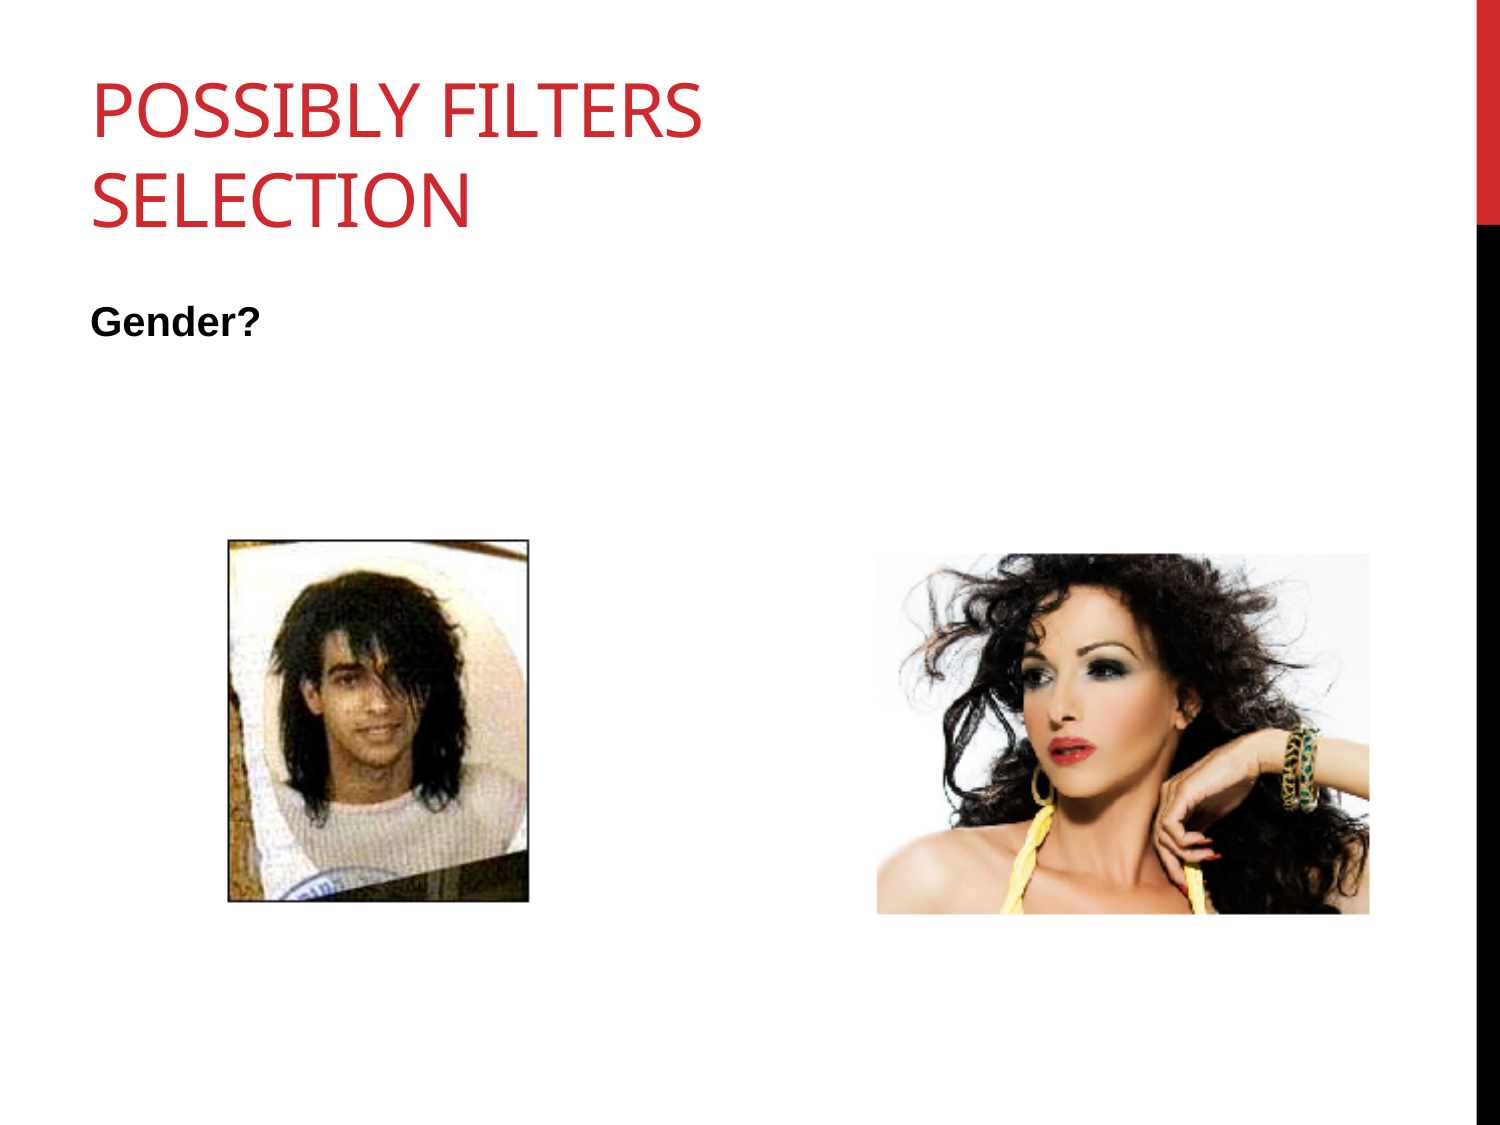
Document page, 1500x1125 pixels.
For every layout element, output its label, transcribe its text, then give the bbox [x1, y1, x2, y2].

title POSSIBLY filters selection [75, 25, 1025, 250]
picture [219, 528, 1389, 930]
list Gender? [75, 287, 1325, 1005]
